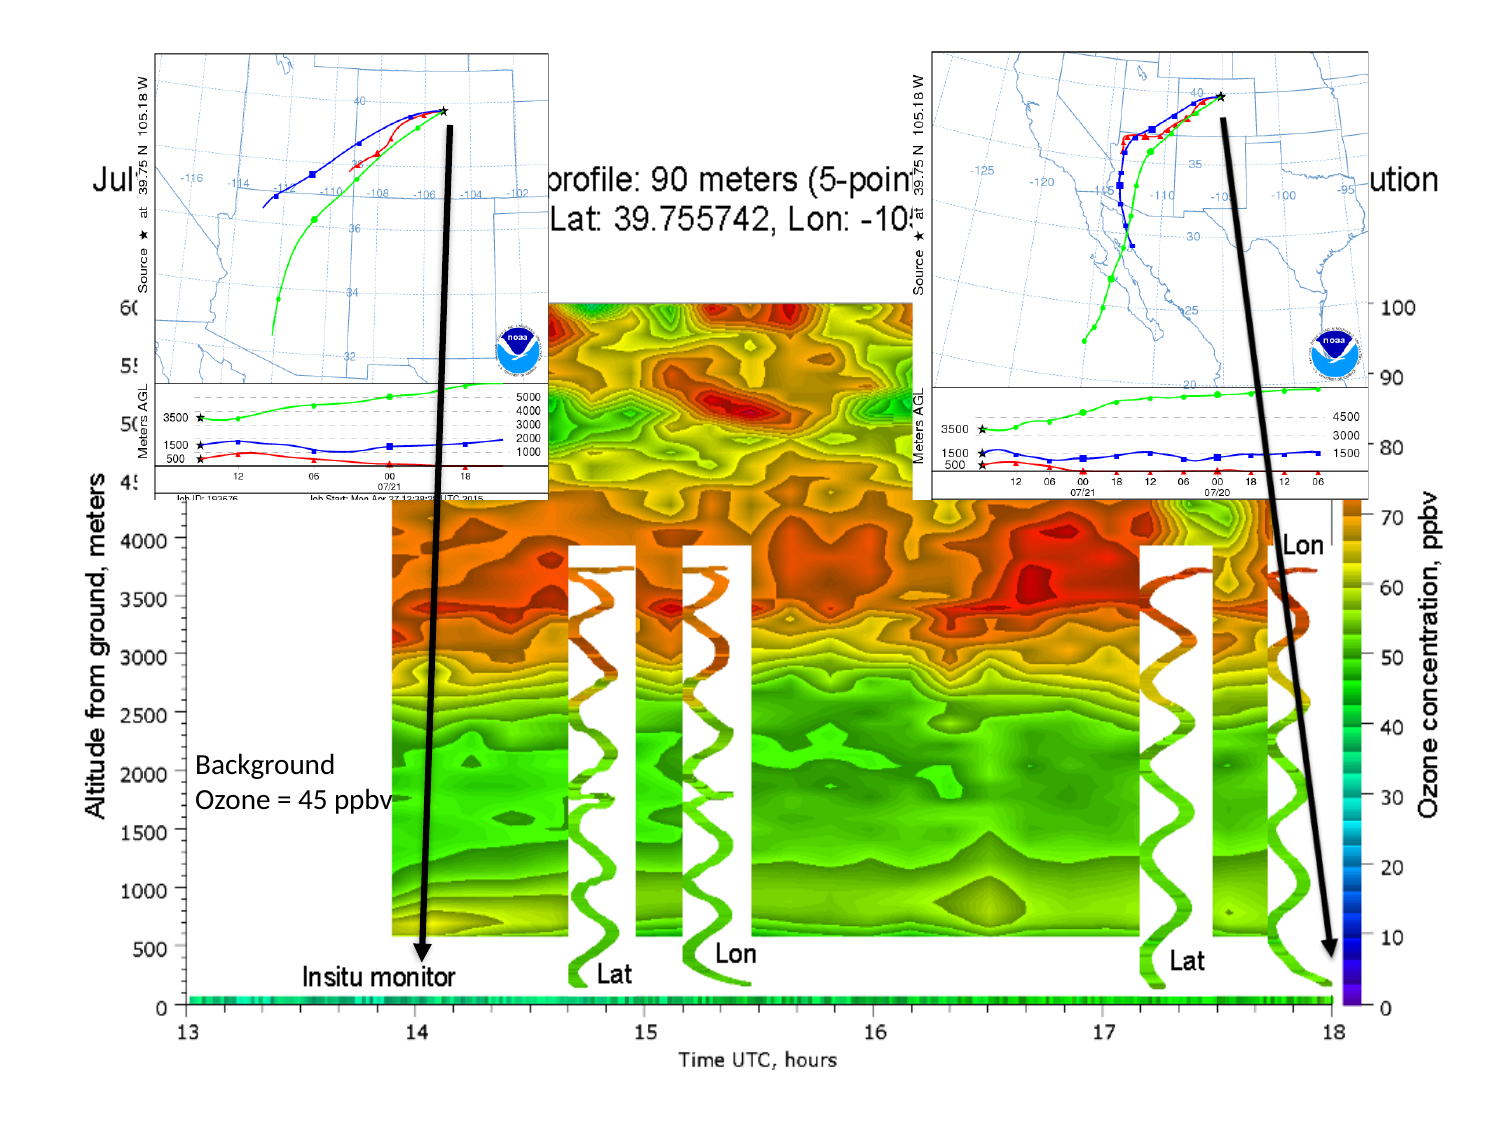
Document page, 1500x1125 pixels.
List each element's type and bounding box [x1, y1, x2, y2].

text_box [421, 124, 451, 963]
picture [37, 49, 1491, 1101]
